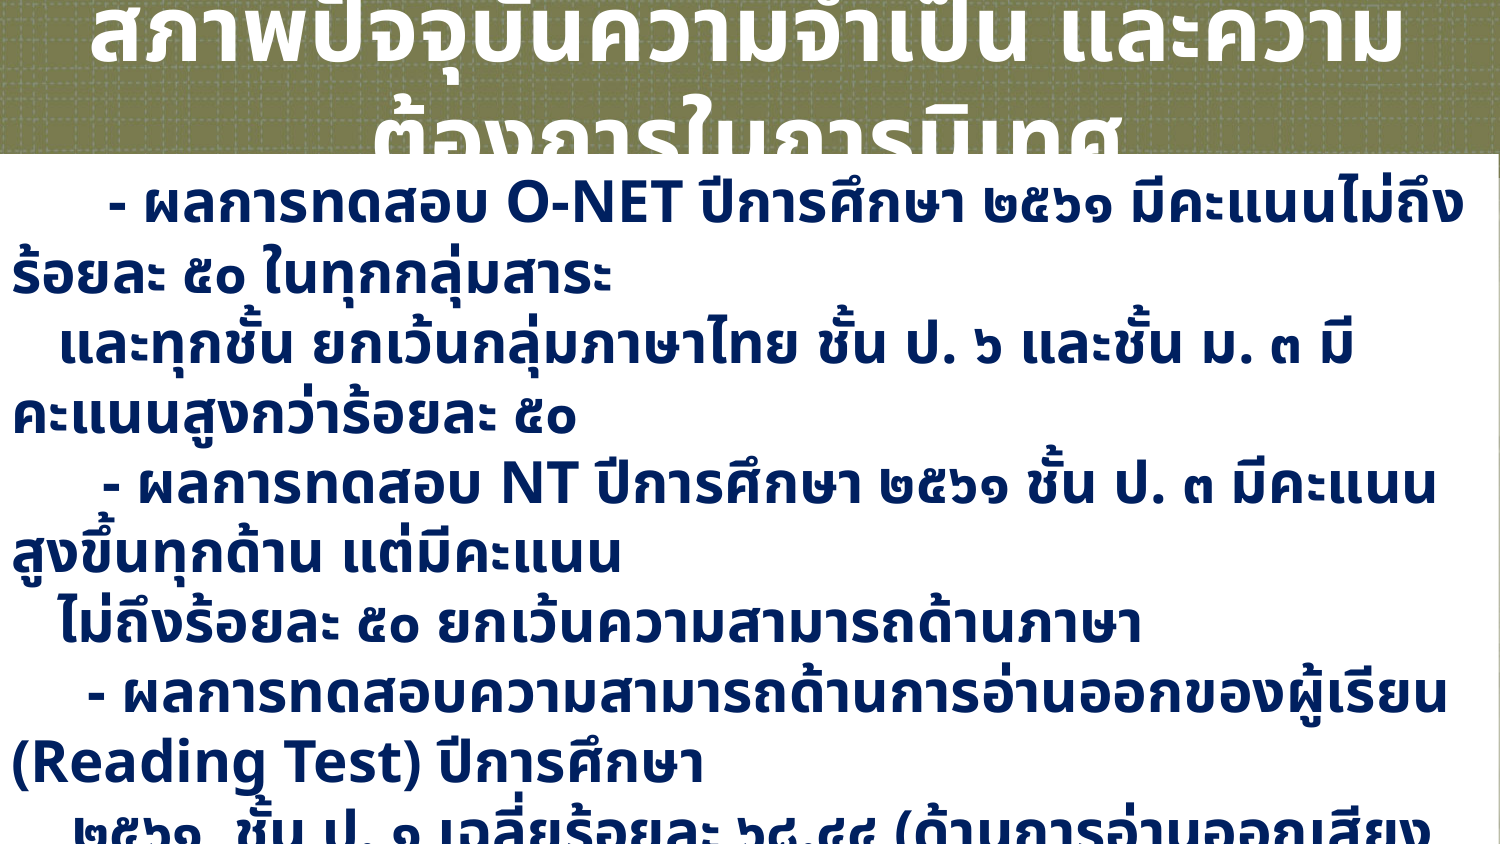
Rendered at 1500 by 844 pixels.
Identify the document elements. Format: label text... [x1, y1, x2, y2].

text_box - ผลการทดสอบ O-NET ปีการศึกษา ๒๕๖๑ มีคะแนนไม่ถึงร้อยละ ๕๐ ในทุกกลุ่มสาระ และทุกชั้น ยกเว้นกลุ่มภาษาไทย ชั้น ป. ๖ และชั้น ม. ๓ มีคะแนนสูงกว่าร้อยละ ๕๐ - ผลการทดสอบ NT ปีการศึกษา ๒๕๖๑ ชั้น ป. ๓ มีคะแนนสูงขึ้นทุกด้าน แต่มีคะแนน ไม่ถึงร้อยละ ๕๐ ยกเว้นความสามารถด้านภาษา - ผลการทดสอบความสามารถด้านการอ่านออกของผู้เรียน (Reading Test) ปีการศึกษา ๒๕๖๑ ชั้น ป. ๑ เฉลี่ยร้อยละ ๖๘.๔๔ (ด้านการอ่านออกเสียง ร้อยละ ๖๕.๗๐ ด้านการ อ่านรู้เรื่อง ร้อยละ ๗๑.๑๗) - ผลการนิเทศของสำนักงานคณะกรรมการการศึกษาขั้นพื้นฐาน พบว่าสำนักงานเขตพื้นที่ การศึกษา มีความต้องการให้มีการพัฒนาระบบนิเทศภายในสถานศึกษาให้เข้มแข็งและต่อเนื่อง [0, 154, 1499, 844]
list สภาพปัจจุบันความจำเป็น และความต้องการในการนิเทศ [0, 32, 1499, 127]
picture [0, 0, 1500, 844]
